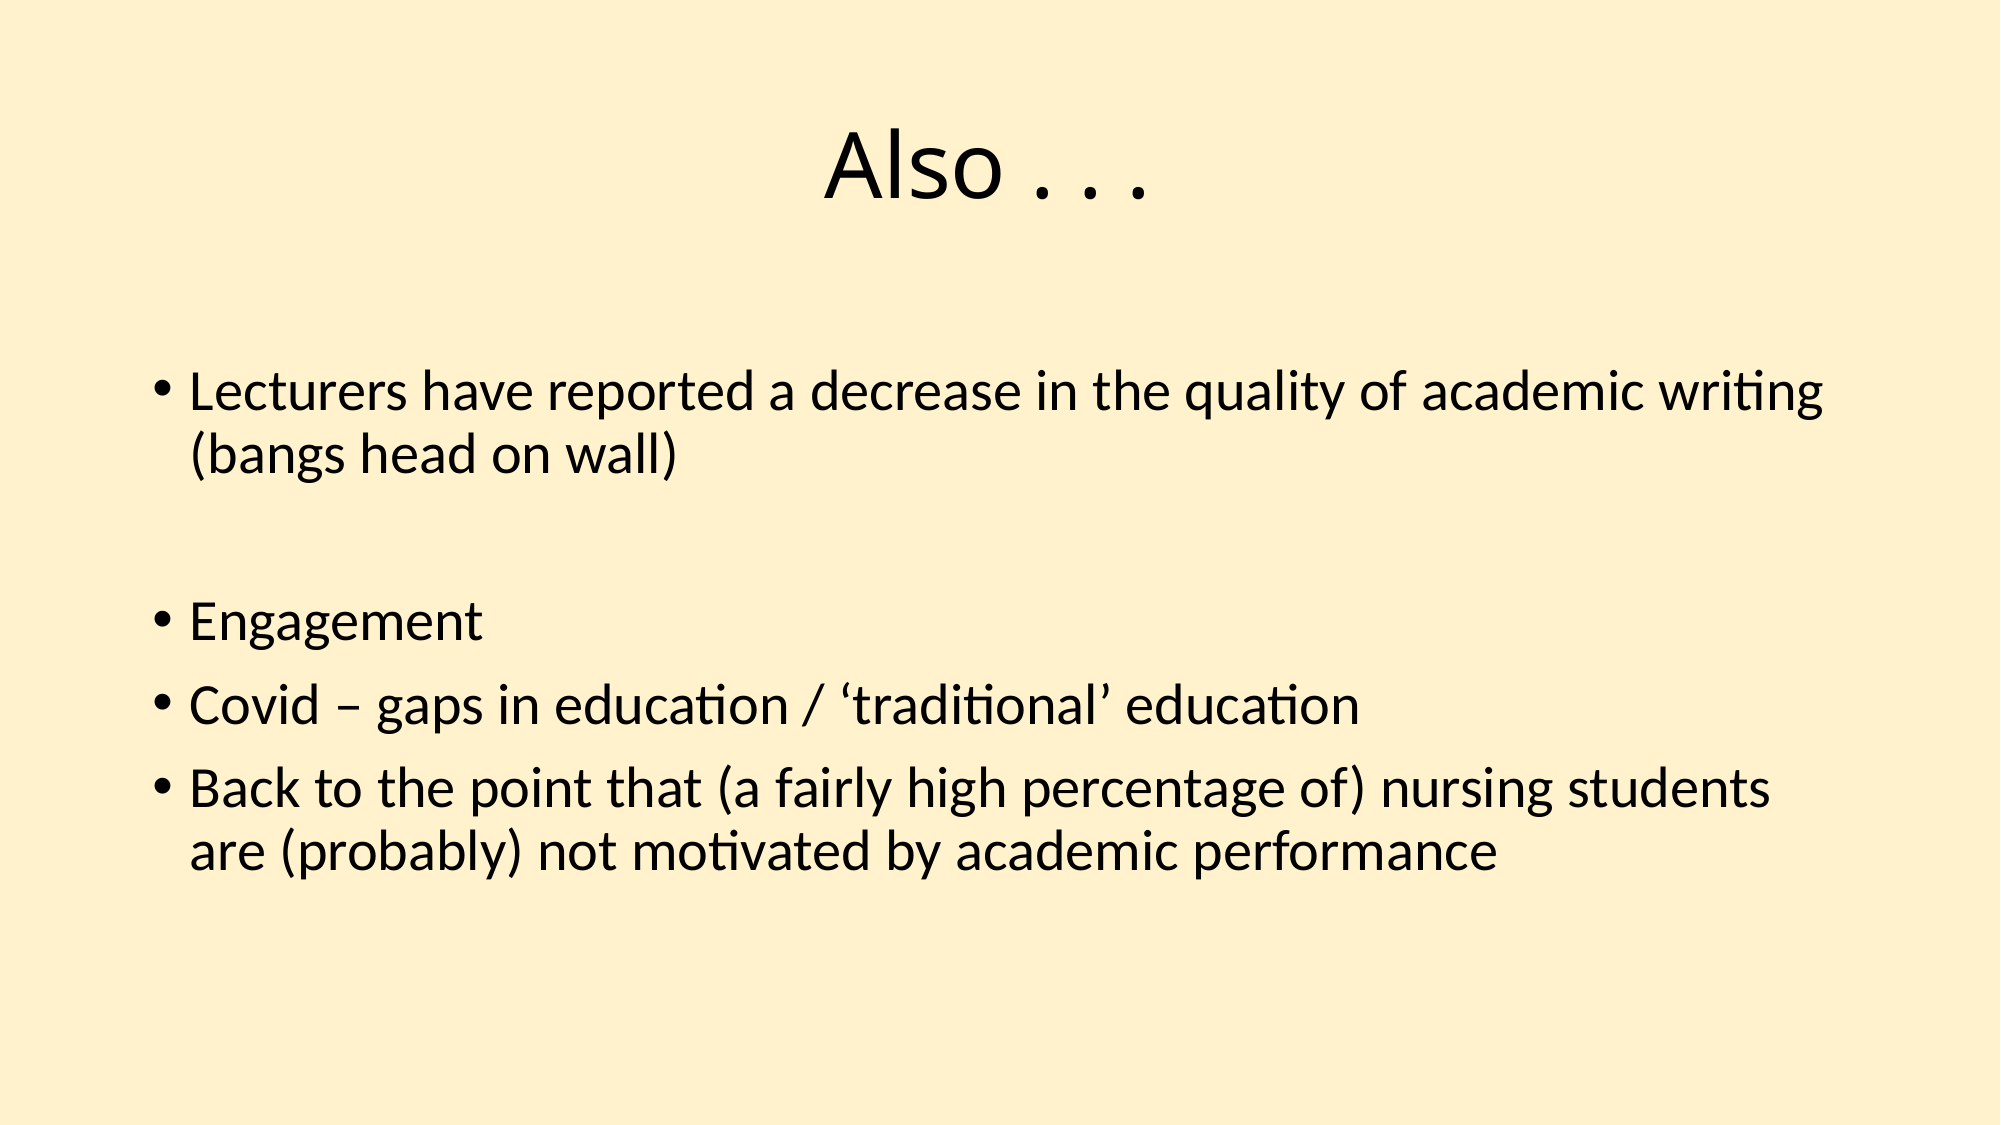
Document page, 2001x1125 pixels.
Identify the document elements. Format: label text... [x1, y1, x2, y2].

list Lecturers have reported a decrease in the quality of academic writing (bangs head on wall) Engagement Covid – gaps in education / ‘traditional’ education Back to the point that (a fairly high percentage of) nursing students are (probably) not motivated by academic performance [137, 352, 1863, 929]
title Also . . . [137, 59, 1863, 278]
